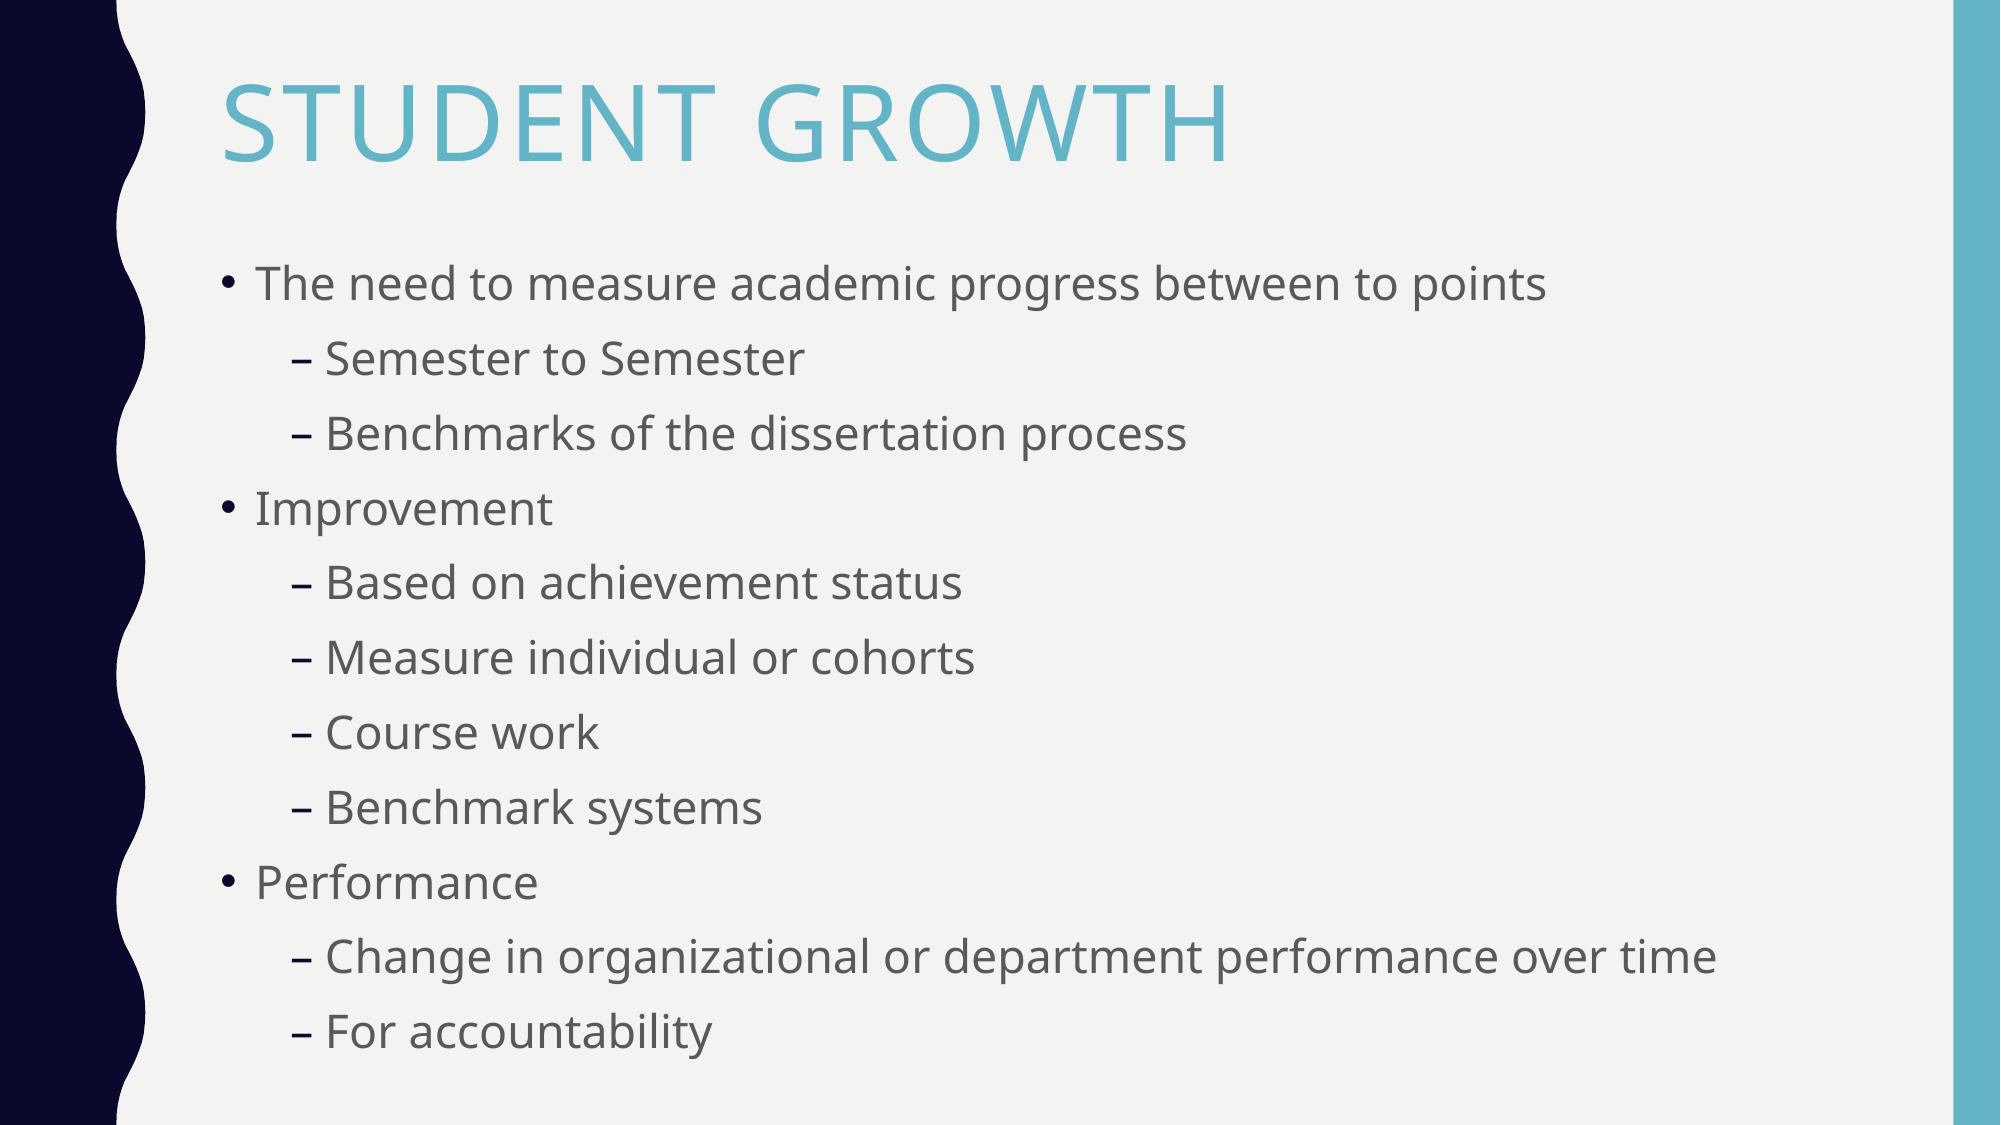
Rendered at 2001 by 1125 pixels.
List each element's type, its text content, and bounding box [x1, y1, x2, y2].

title Student growth [205, 62, 1875, 241]
list The need to measure academic progress between to points Semester to Semester Benchmarks of the dissertation process Improvement Based on achievement status Measure individual or cohorts Course work Benchmark systems Performance Change in organizational or department performance over time For accountability [205, 241, 1875, 1073]
